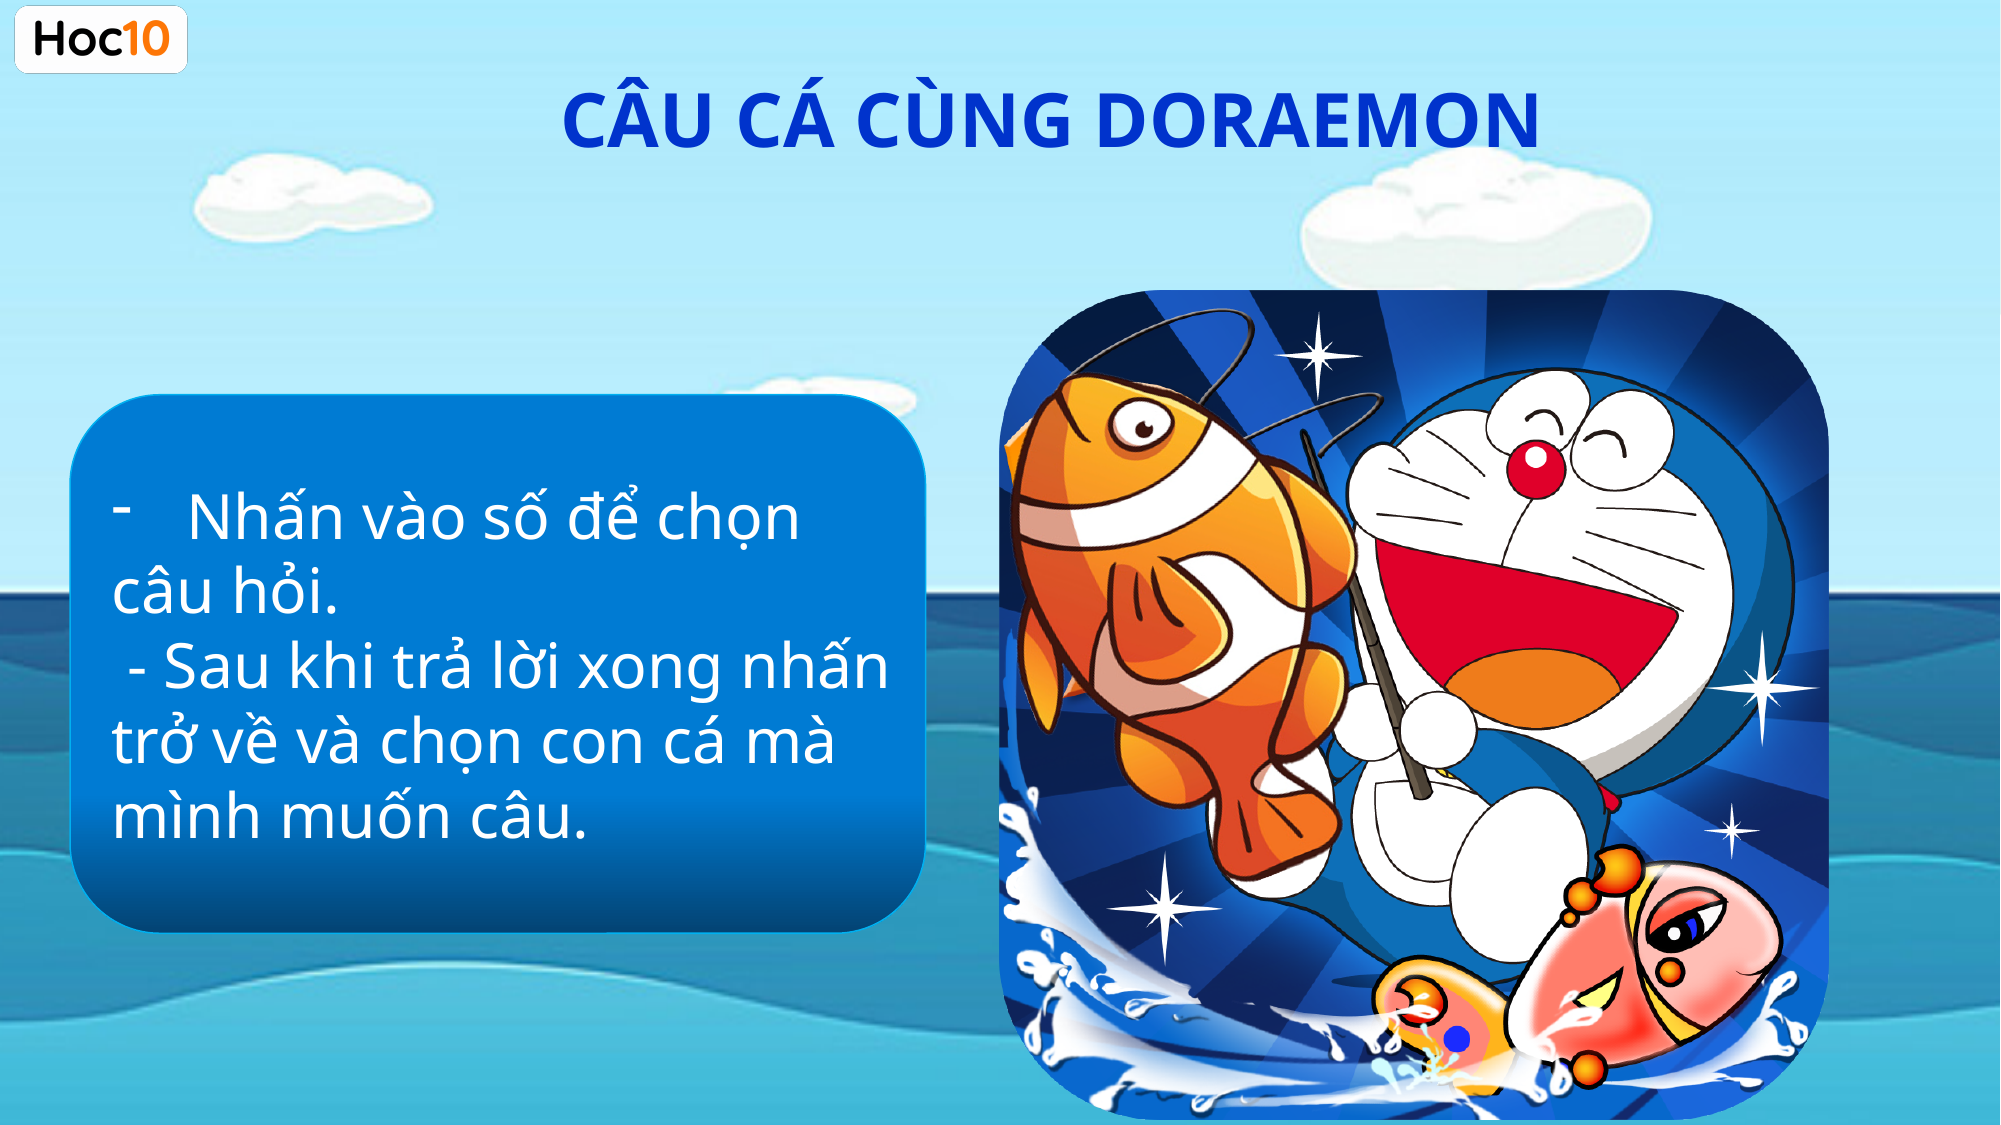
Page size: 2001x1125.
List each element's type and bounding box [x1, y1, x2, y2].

picture [0, 0, 2001, 1125]
list [8, 0, 194, 80]
